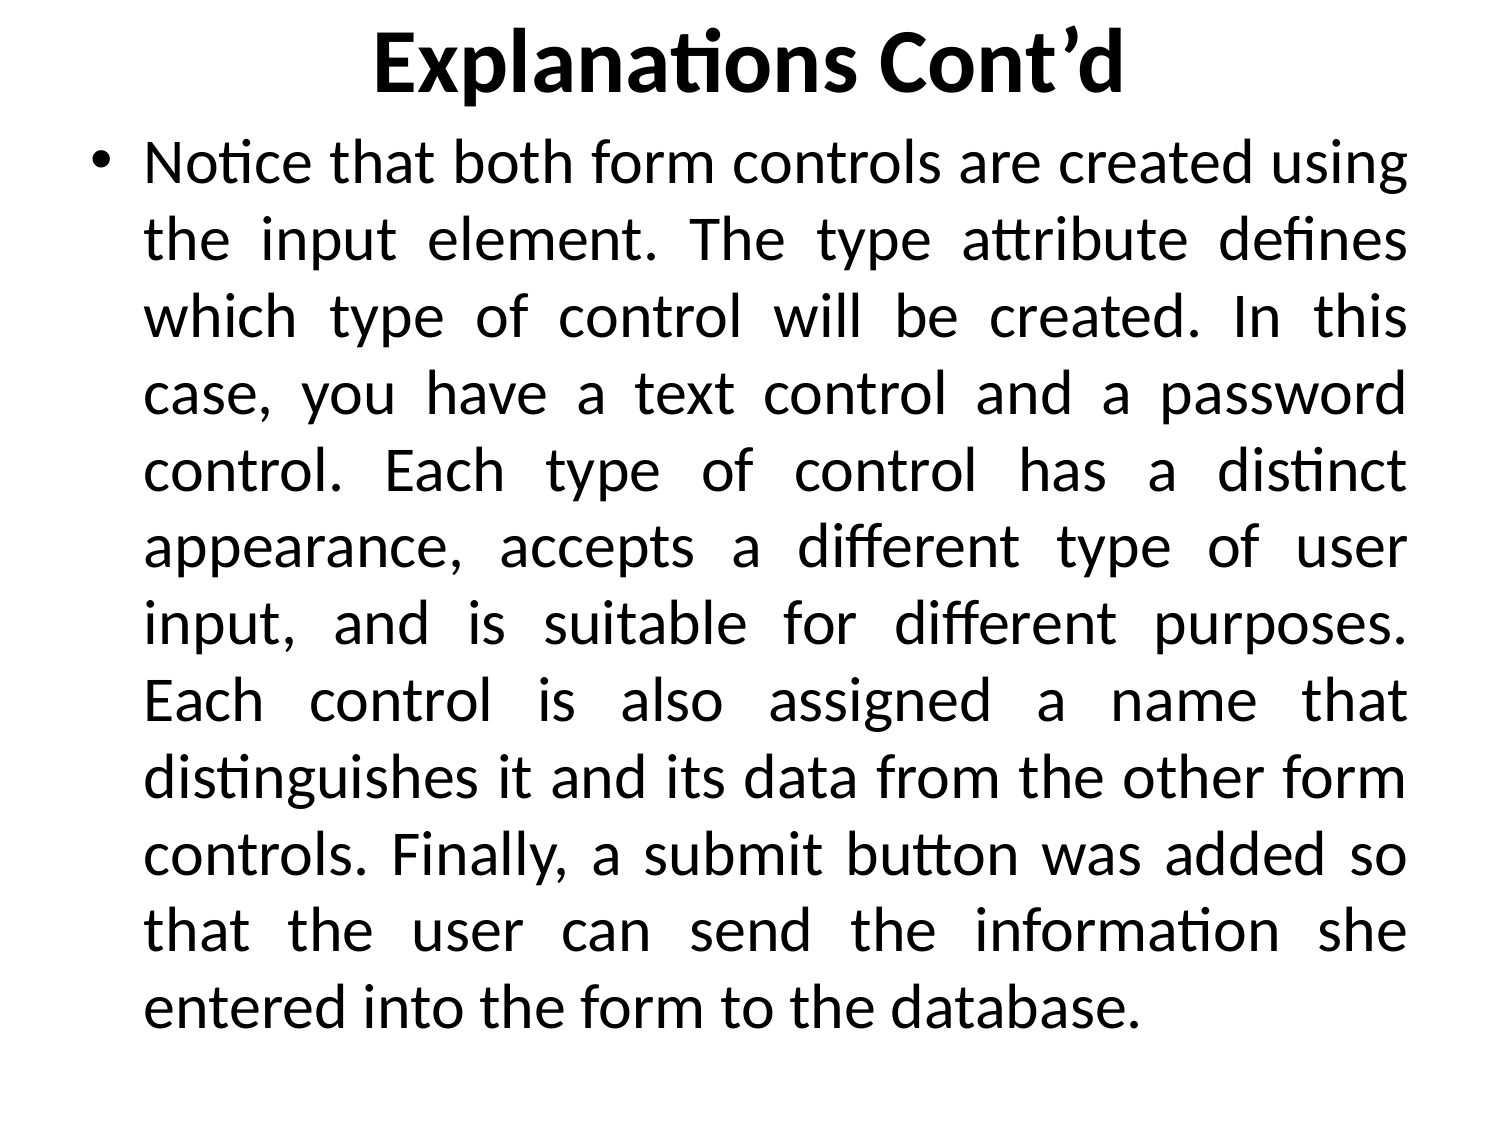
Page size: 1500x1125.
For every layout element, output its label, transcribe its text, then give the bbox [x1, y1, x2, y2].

list Notice that both form controls are created using the input element. The type attribute defines which type of control will be created. In this case, you have a text control and a password control. Each type of control has a distinct appearance, accepts a different type of user input, and is suitable for different purposes. Each control is also assigned a name that distinguishes it and its data from the other form controls. Finally, a submit button was added so that the user can send the information she entered into the form to the database. [75, 112, 1425, 1088]
title Explanations Cont’d [75, 0, 1425, 112]
